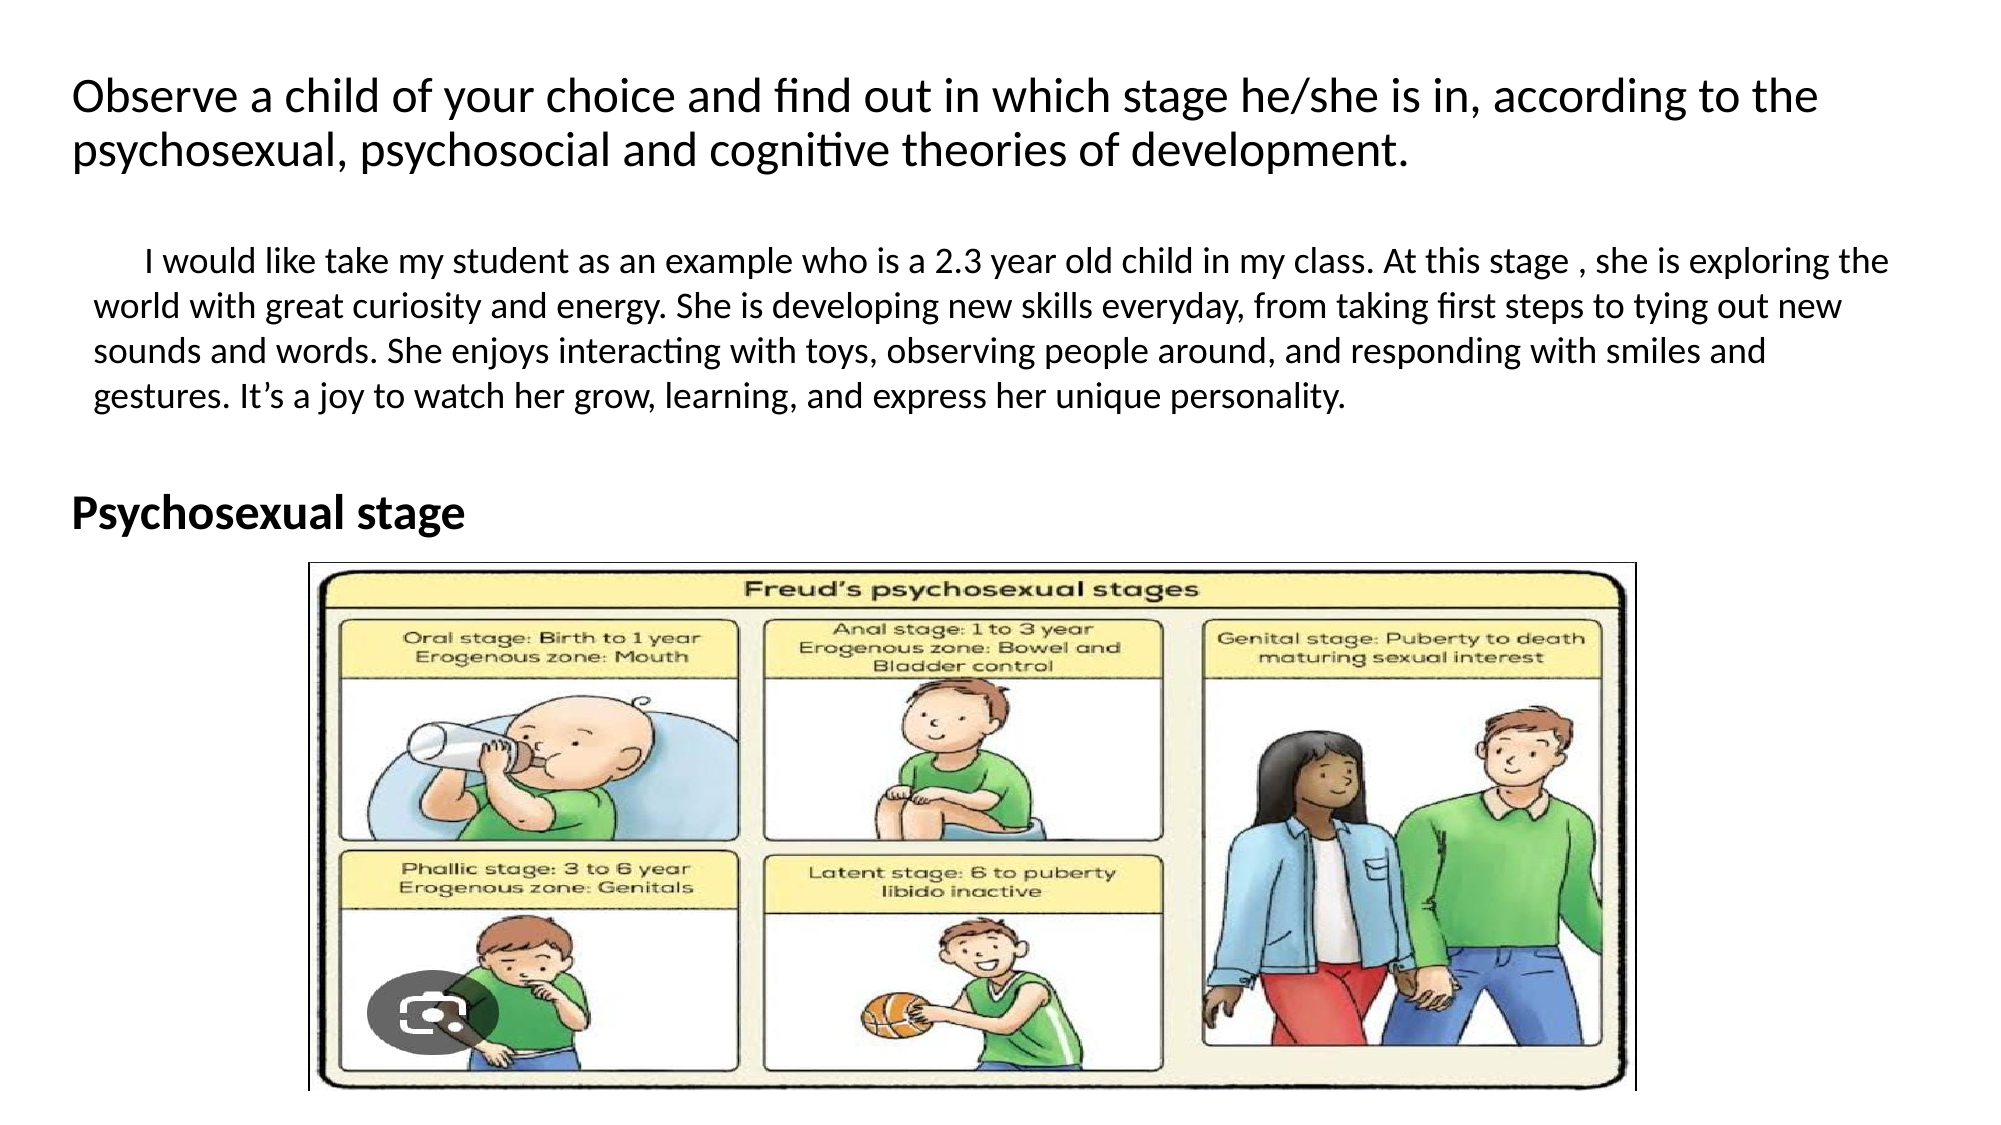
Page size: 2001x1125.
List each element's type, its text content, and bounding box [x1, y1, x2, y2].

text_box I would like take my student as an example who is a 2.3 year old child in my class. At this stage , she is exploring the world with great curiosity and energy. She is developing new skills everyday, from taking first steps to tying out new sounds and words. She enjoys interacting with toys, observing people around, and responding with smiles and gestures. It’s a joy to watch her grow, learning, and express her unique personality. [78, 228, 1921, 424]
subtitle Observe a child of your choice and find out in which stage he/she is in, according to the psychosexual, psychosocial and cognitive theories of development. [56, 62, 1899, 185]
text_box Psychosexual stage [56, 471, 1899, 592]
picture [308, 562, 1637, 1091]
